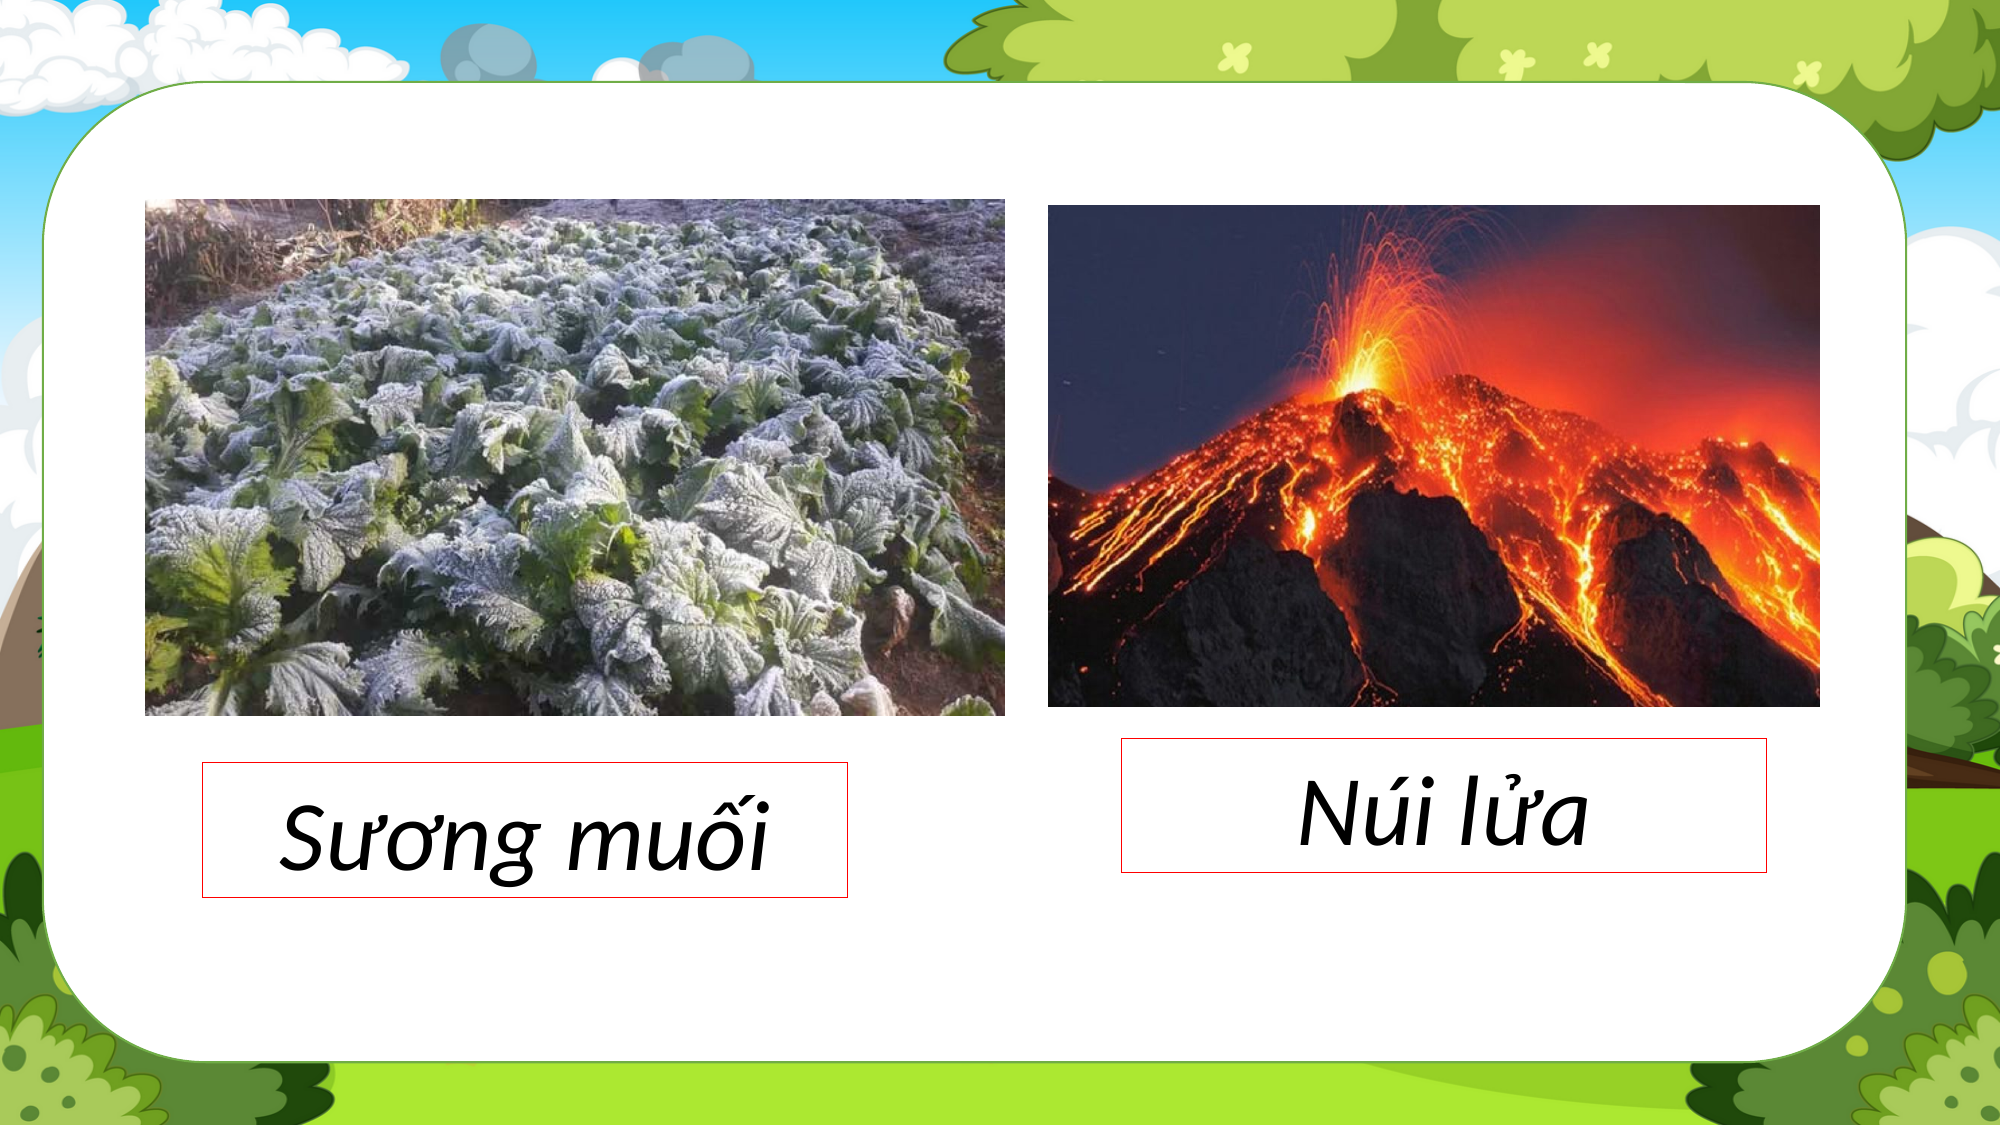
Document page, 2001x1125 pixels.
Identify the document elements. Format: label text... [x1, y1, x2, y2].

text_box Sương muối [202, 762, 848, 898]
text_box [0, 0, 2000, 1125]
picture [145, 199, 1005, 716]
picture [1048, 205, 1820, 707]
text_box [41, 80, 1908, 1064]
text_box Núi lửa [1121, 738, 1767, 873]
